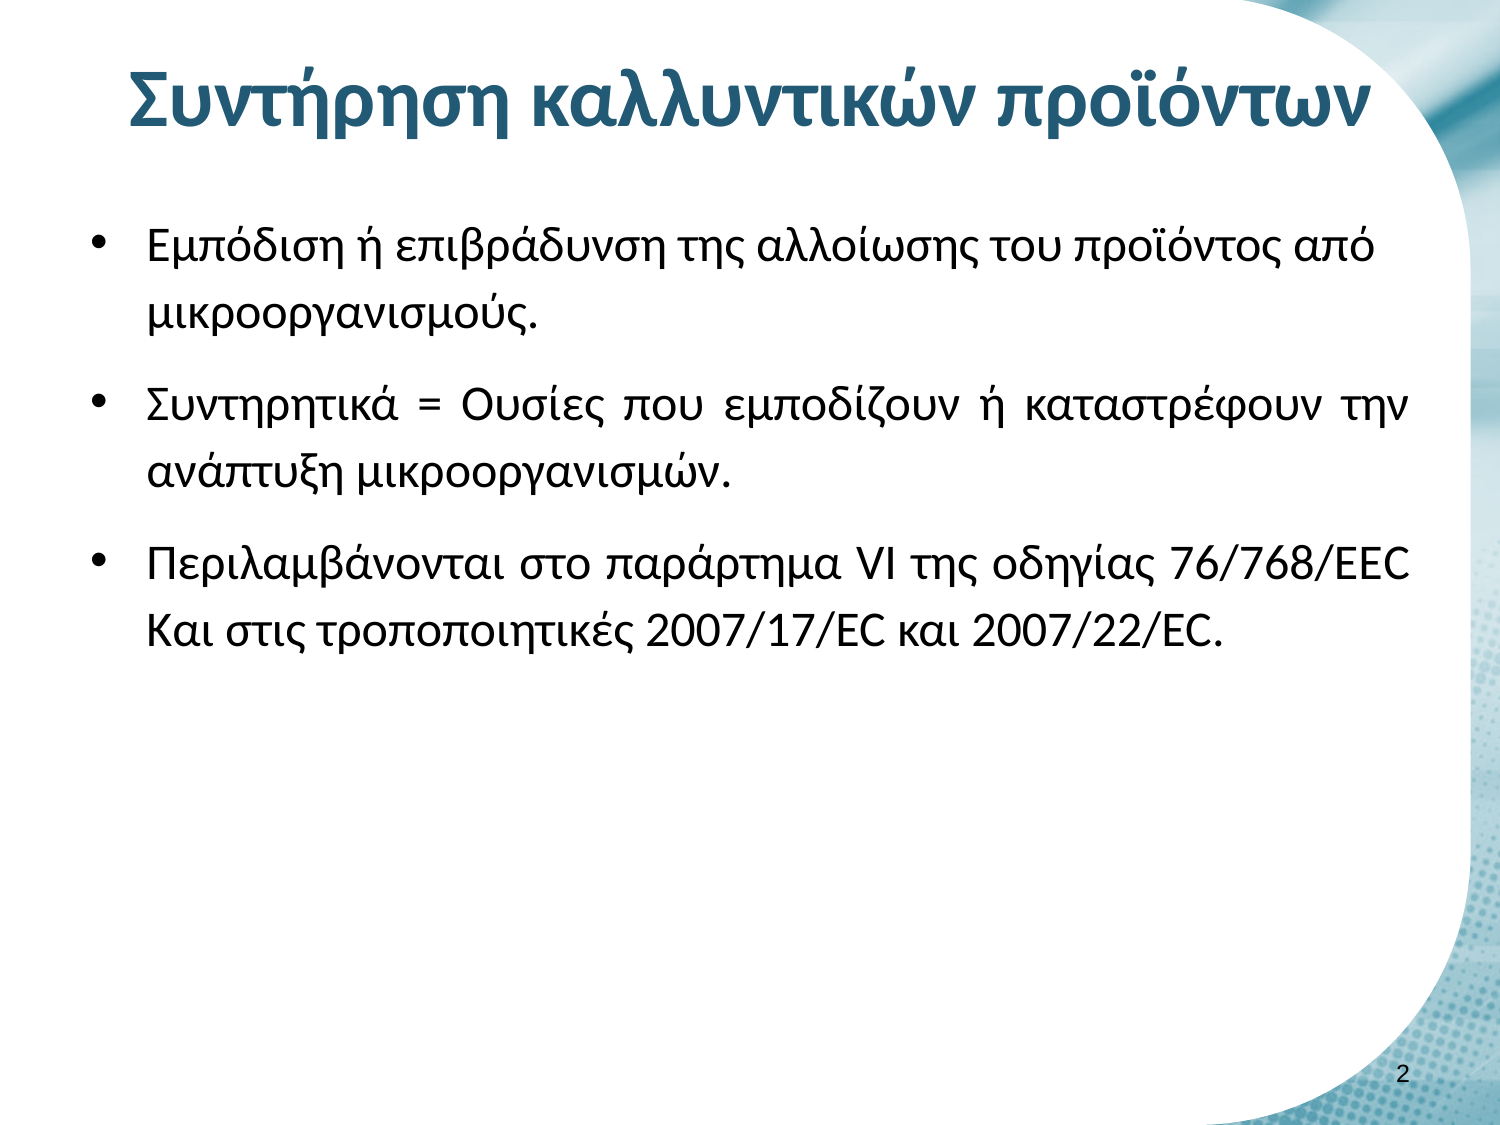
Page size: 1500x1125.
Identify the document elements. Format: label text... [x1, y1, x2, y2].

title Συντήρηση καλλυντικών προϊόντων [76, 19, 1427, 169]
slide_number 1 [1074, 1042, 1425, 1103]
list Εμπόδιση ή επιβράδυνση της αλλοίωσης του προϊόντος από μικροοργανισμούς. Συντηρητικά = Ουσίες που εμποδίζουν ή καταστρέφουν την ανάπτυξη μικροοργανισμών. Περιλαμβάνονται στο παράρτημα VI της οδηγίας 76/768/ΕΕC Και στις τροποποιητικές 2007/17/EC και 2007/22/EC. [75, 196, 1425, 1024]
